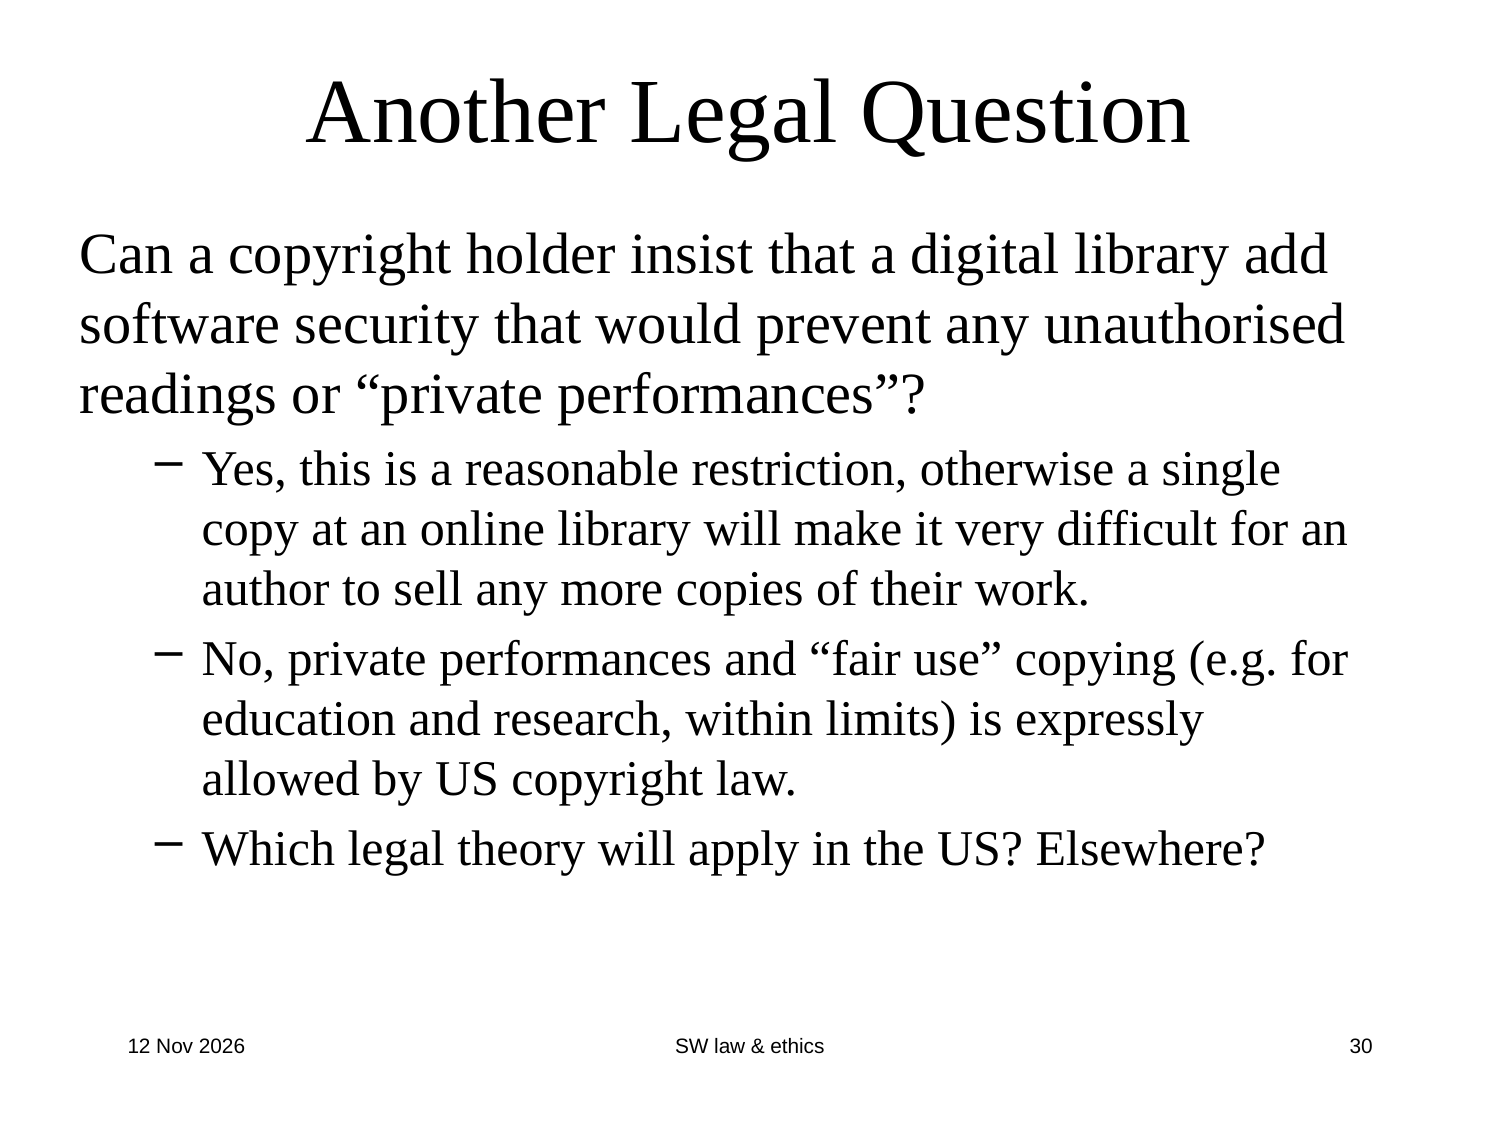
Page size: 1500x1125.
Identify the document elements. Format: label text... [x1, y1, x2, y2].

list Can a copyright holder insist that a digital library add software security that would prevent any unauthorised readings or “private performances”? Yes, this is a reasonable restriction, otherwise a single copy at an online library will make it very difficult for an author to sell any more copies of their work. No, private performances and “fair use” copying (e.g. for education and research, within limits) is expressly allowed by US copyright law. Which legal theory will apply in the US? Elsewhere? [64, 208, 1388, 964]
slide_number 3-Oct-13 [112, 1024, 426, 1101]
title Another Legal Question [112, 31, 1388, 180]
footer SW law & ethics [512, 1024, 988, 1101]
slide_number 30 [1074, 1024, 1388, 1101]
